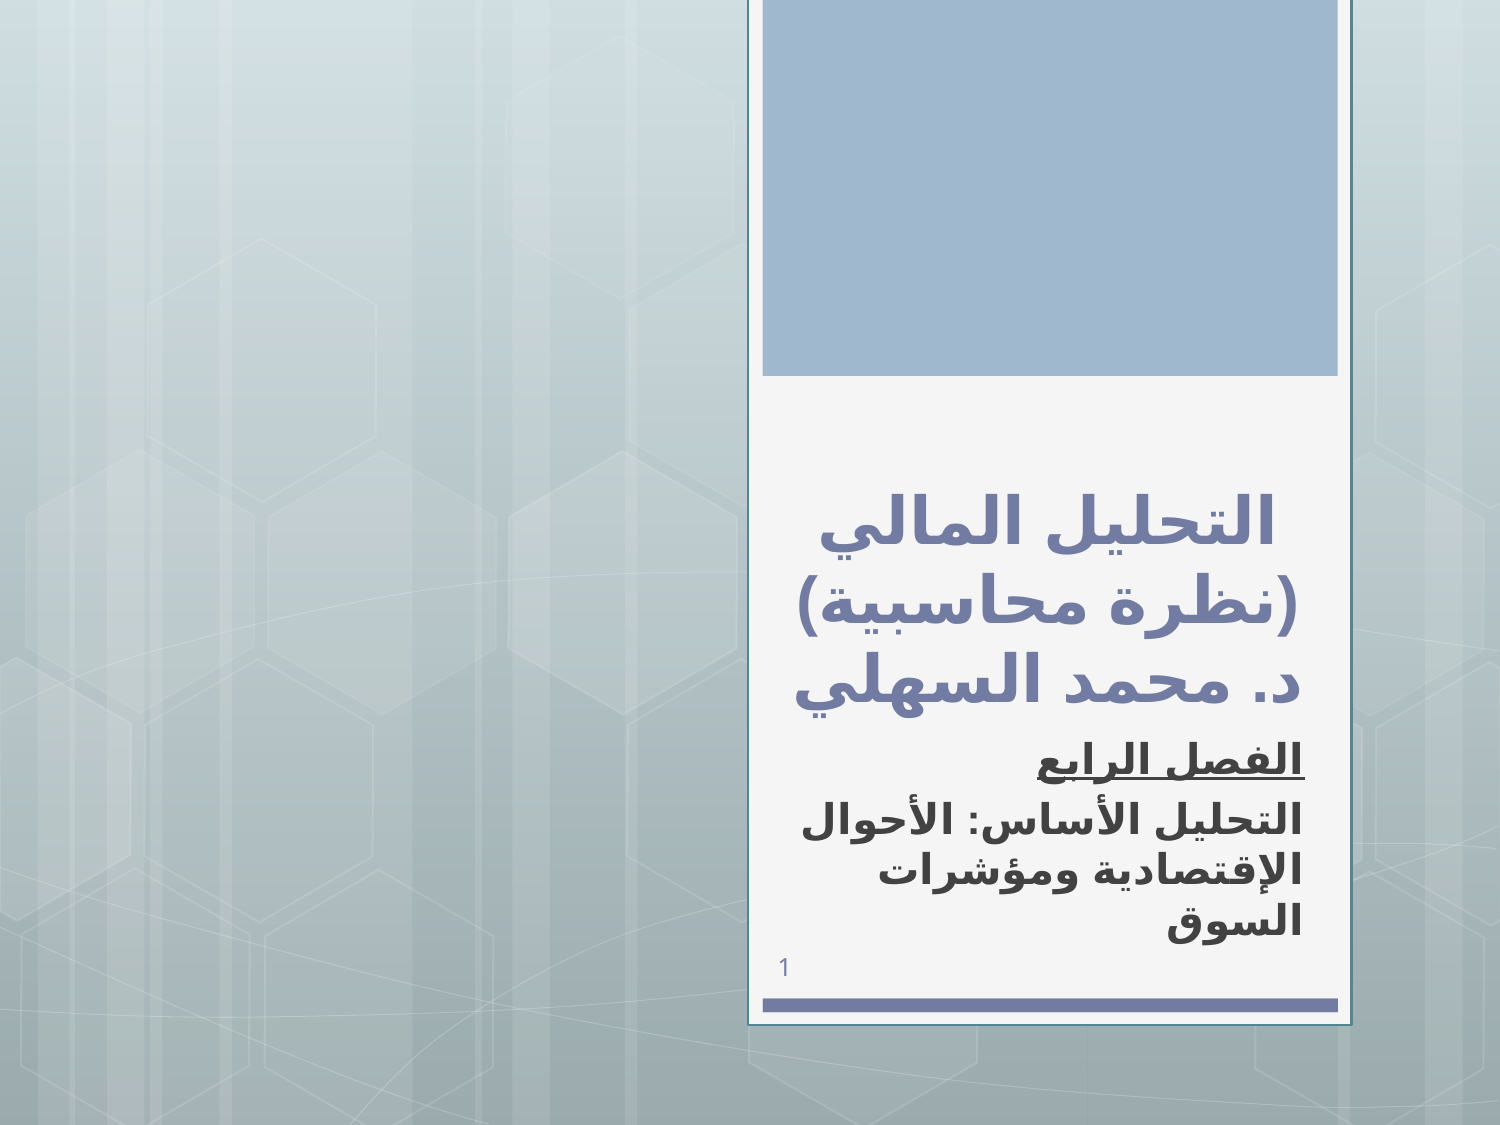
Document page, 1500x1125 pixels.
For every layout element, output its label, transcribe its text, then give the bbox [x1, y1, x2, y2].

title التحليل المالي (نظرة محاسبية) د. محمد السهلي [776, 444, 1320, 724]
slide_number 1 [762, 938, 869, 999]
subtitle الفصل الرابع التحليل الأساس: الأحوال الإقتصادية ومؤشرات السوق [776, 725, 1320, 953]
